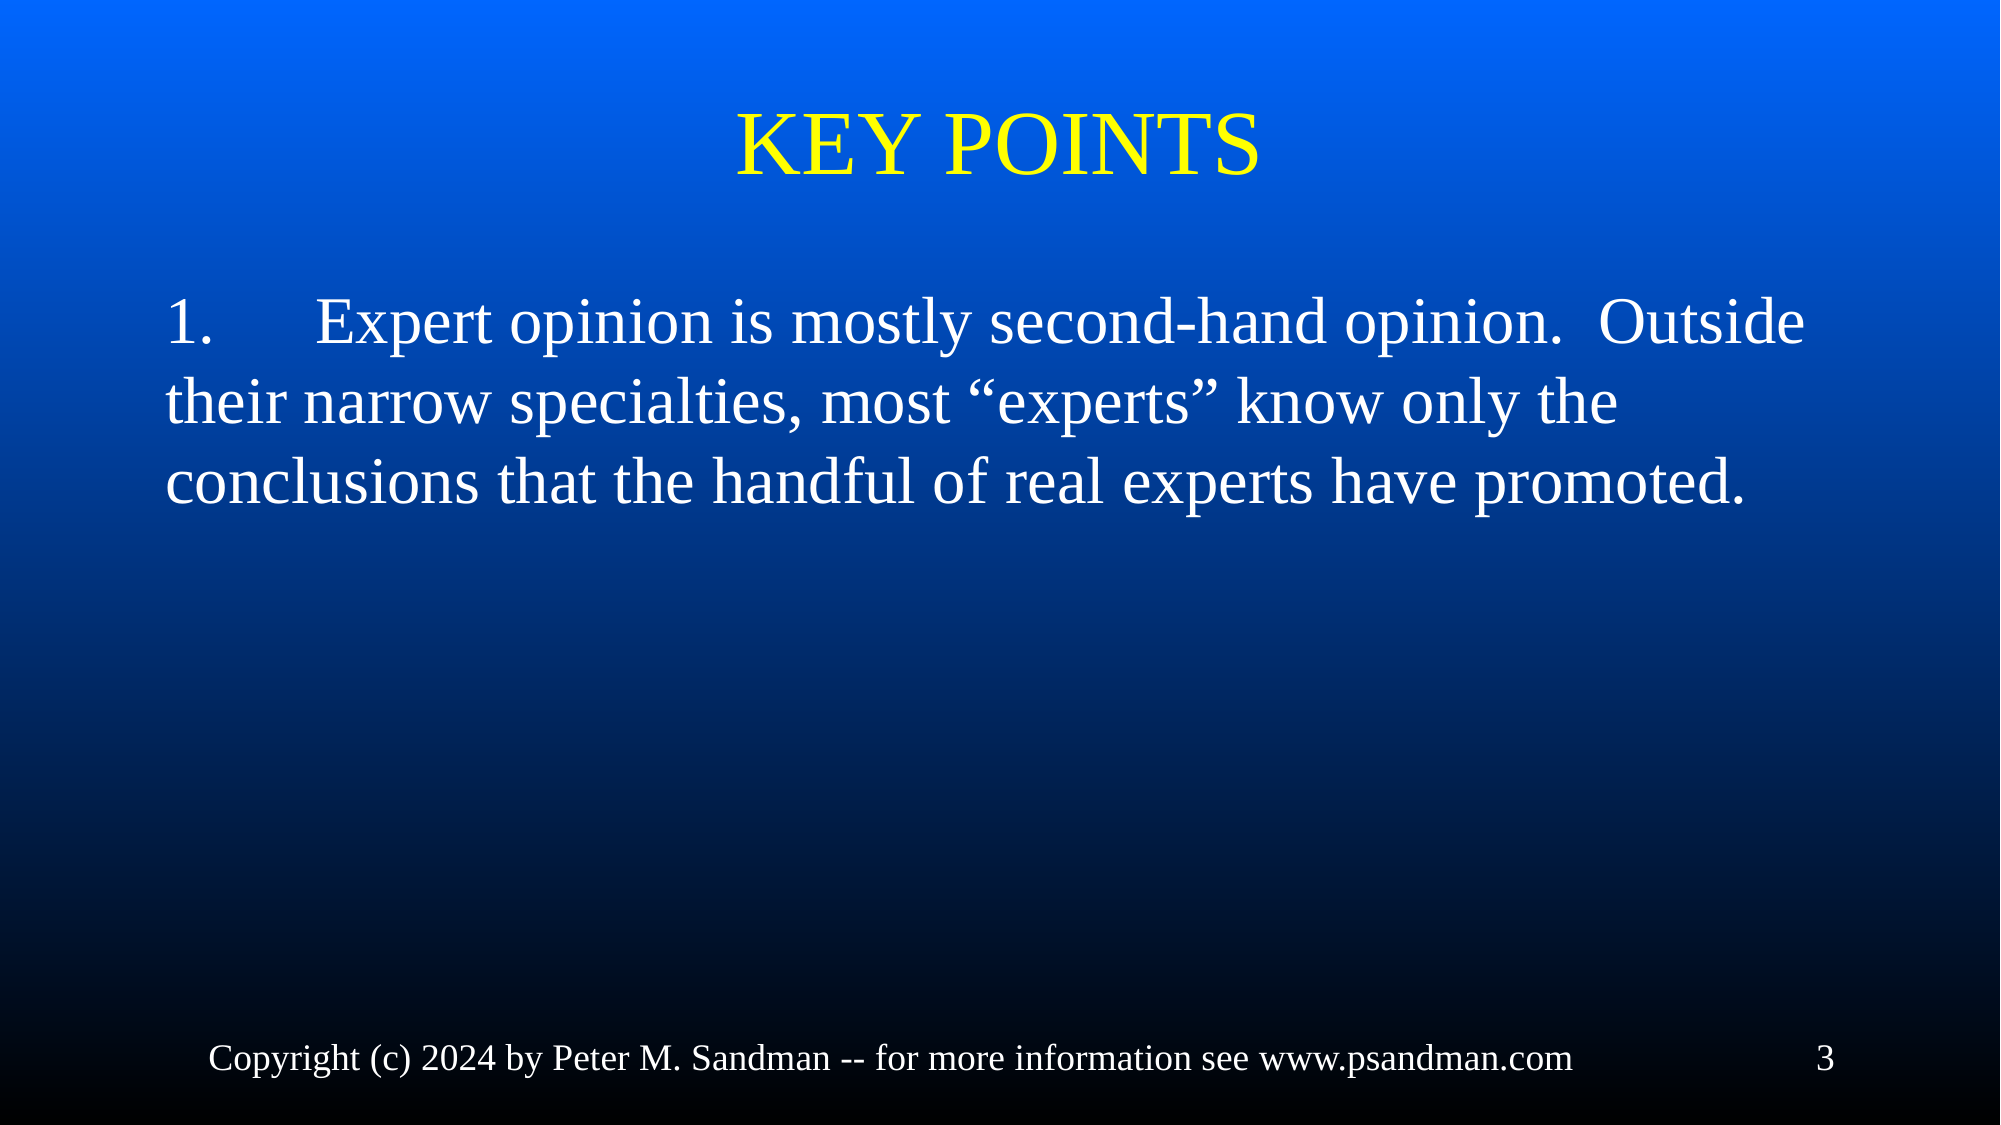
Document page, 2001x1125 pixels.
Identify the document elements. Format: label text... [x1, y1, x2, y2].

list 1. Expert opinion is mostly second-hand opinion. Outside their narrow specialties, most “experts” know only the conclusions that the handful of real experts have promoted. [150, 269, 1850, 988]
slide_number 3 [1433, 1025, 1850, 1100]
footer Copyright (c) 2024 by Peter M. Sandman -- for more information see www.psandman.com [133, 1025, 1433, 1100]
title KEY POINTS [150, 37, 1850, 238]
